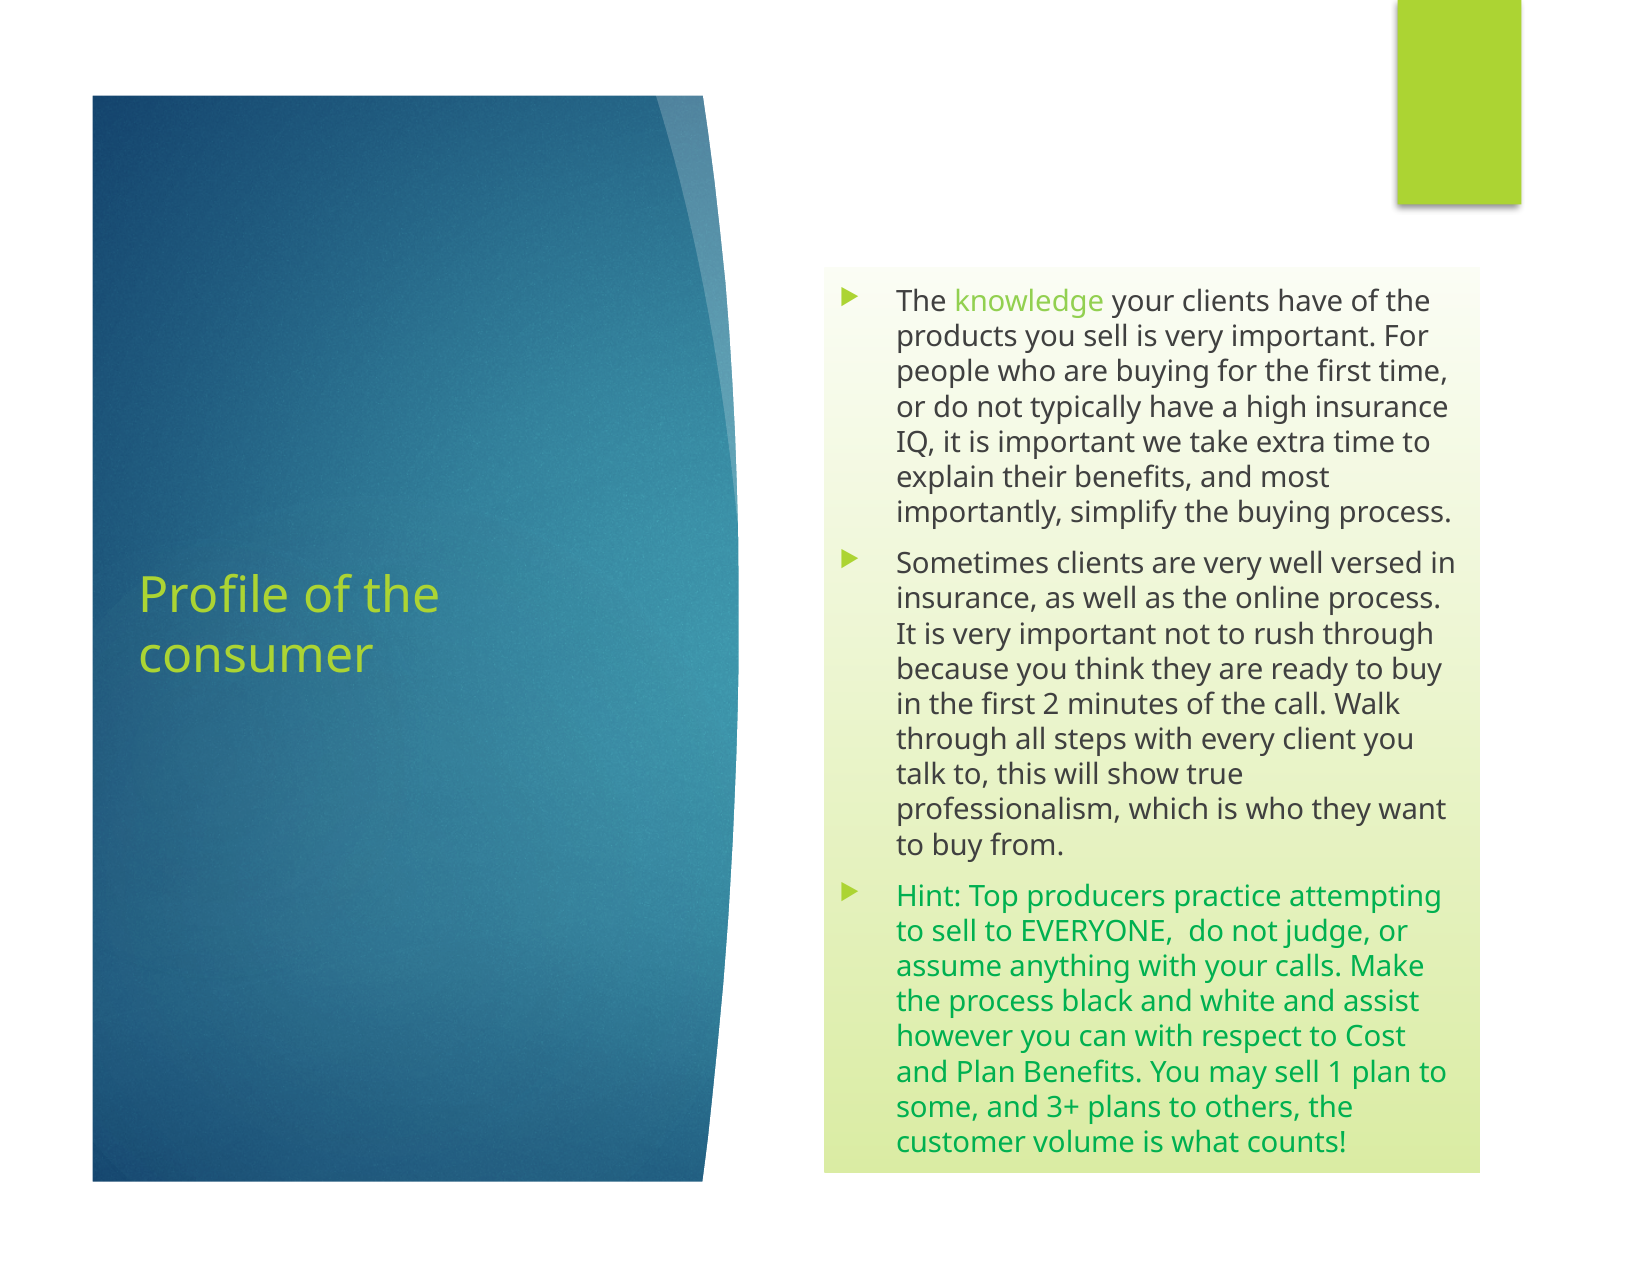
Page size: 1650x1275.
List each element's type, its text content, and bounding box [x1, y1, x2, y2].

list The knowledge your clients have of the products you sell is very important. For people who are buying for the first time, or do not typically have a high insurance IQ, it is important we take extra time to explain their benefits, and most importantly, simplify the buying process. Sometimes clients are very well versed in insurance, as well as the online process. It is very important not to rush through because you think they are ready to buy in the first 2 minutes of the call. Walk through all steps with every client you talk to, this will show true professionalism, which is who they want to buy from. Hint: Top producers practice attempting to sell to EVERYONE, do not judge, or assume anything with your calls. Make the process black and white and assist however you can with respect to Cost and Plan Benefits. You may sell 1 plan to some, and 3+ plans to others, the customer volume is what counts! [824, 267, 1480, 1173]
list Profile of the consumer [123, 554, 598, 720]
